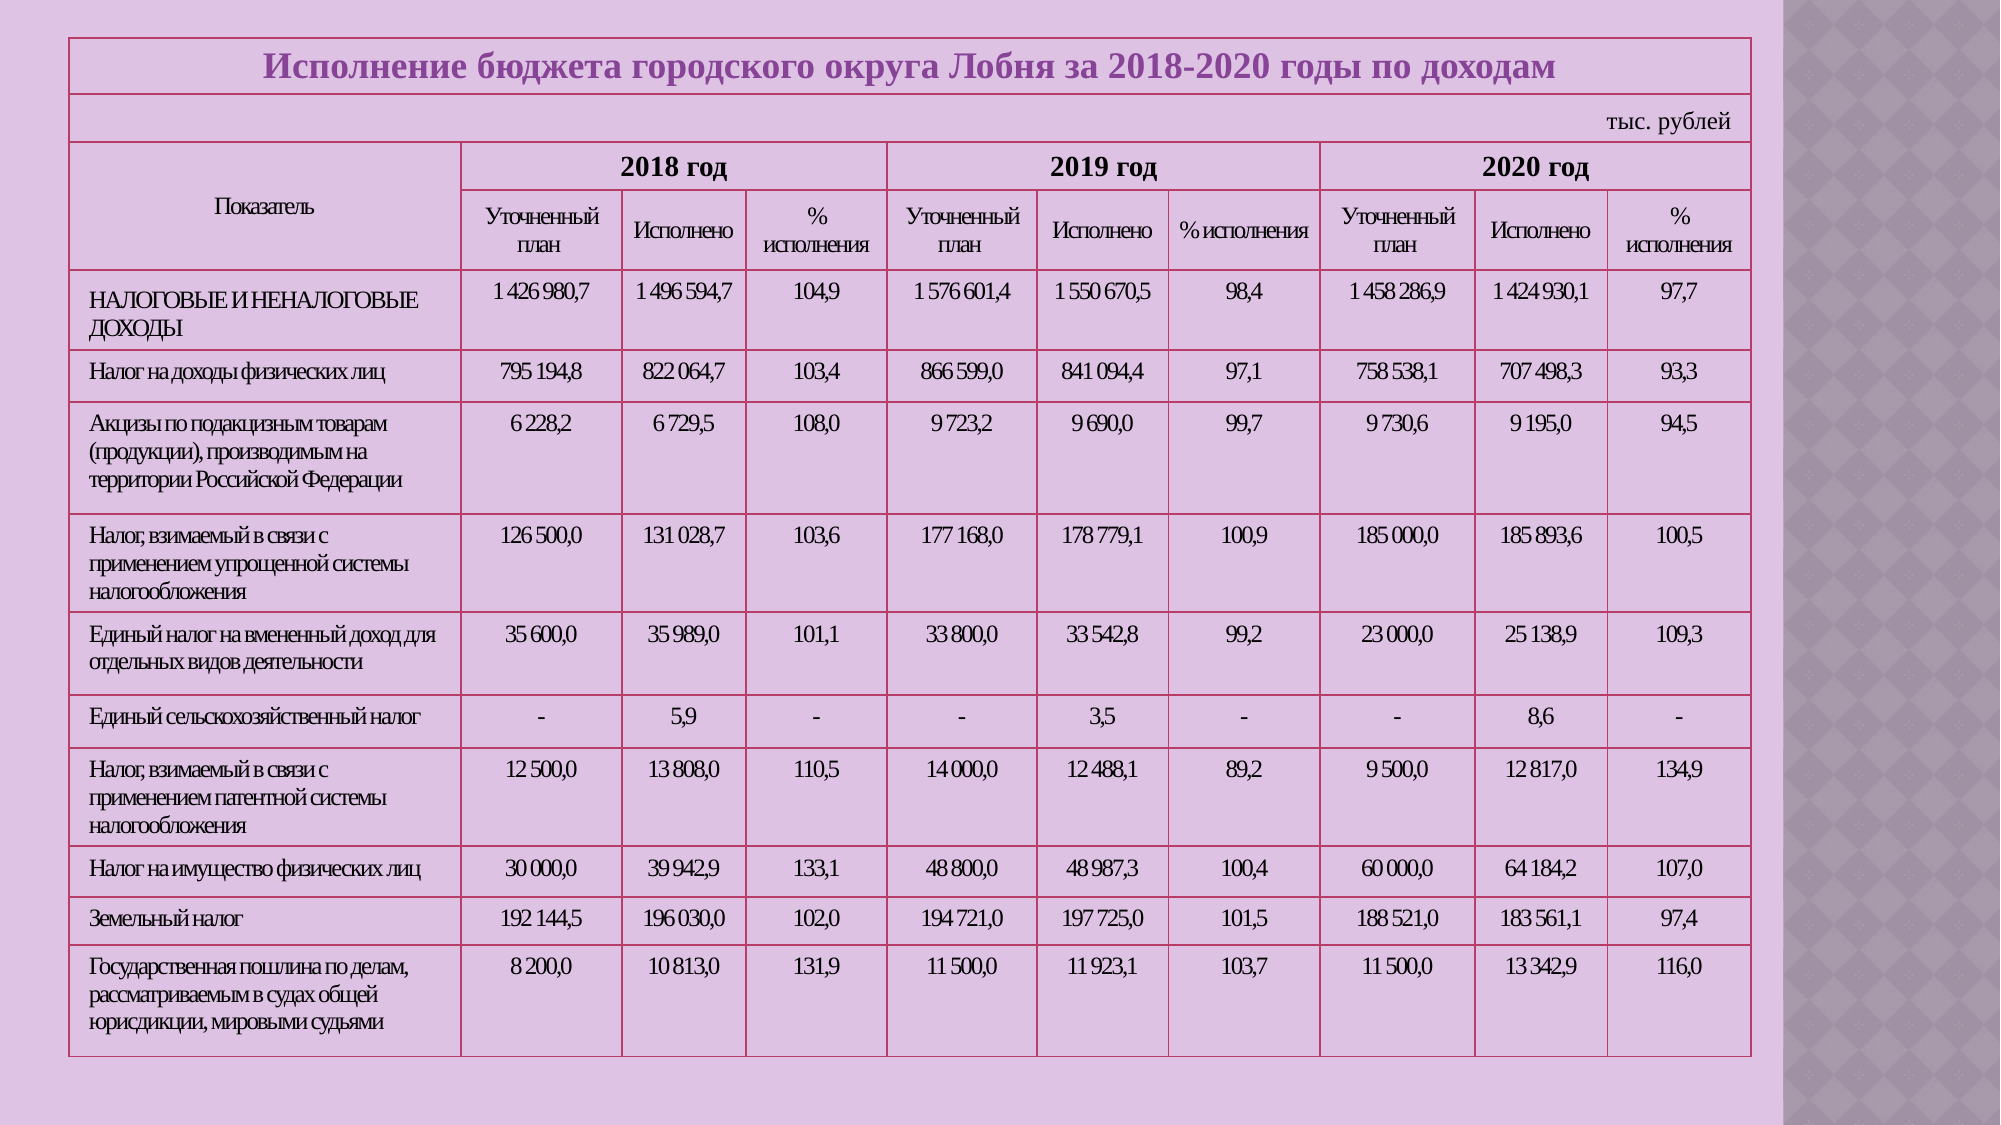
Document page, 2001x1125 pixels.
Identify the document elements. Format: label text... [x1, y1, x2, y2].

table_cell 9 195,0 [1476, 403, 1607, 513]
table_cell 48 800,0 [888, 847, 1036, 896]
table_cell 6 228,2 [462, 403, 621, 513]
table_cell 101,1 [747, 613, 886, 694]
table_cell Налог, взимаемый в связи с применением патентной системы налогообложения [70, 749, 460, 845]
table_cell 5,9 [623, 696, 745, 747]
table_cell % исполнения [747, 191, 886, 269]
table_cell Налог на имущество физических лиц [70, 847, 460, 896]
table_cell 97,7 [1608, 271, 1750, 349]
table_cell 1 424 930,1 [1476, 271, 1607, 349]
table_cell 196 030,0 [623, 898, 745, 944]
table_cell 30 000,0 [462, 847, 621, 896]
table_cell 11 923,1 [1038, 946, 1168, 1056]
table_cell 39 942,9 [623, 847, 745, 896]
table_cell - [1321, 696, 1474, 747]
table_cell 100,9 [1169, 515, 1319, 611]
table_cell 2020 год [1321, 143, 1750, 189]
table_cell 9 730,6 [1321, 403, 1474, 513]
table_cell 841 094,4 [1038, 351, 1168, 401]
table_cell % исполнения [1169, 191, 1319, 269]
table_cell 183 561,1 [1476, 898, 1607, 944]
table_cell 97,4 [1608, 898, 1750, 944]
table_cell Акцизы по подакцизным товарам (продукции), производимым на территории Российской Федерации [70, 403, 460, 513]
table_cell 2018 год [462, 143, 886, 189]
table_cell 100,5 [1608, 515, 1750, 611]
table_cell Уточненный план [1321, 191, 1474, 269]
table_cell 108,0 [747, 403, 886, 513]
table_cell 9 500,0 [1321, 749, 1474, 845]
table_cell 9 723,2 [888, 403, 1036, 513]
table_cell 822 064,7 [623, 351, 745, 401]
table_cell 94,5 [1608, 403, 1750, 513]
table_cell 1 458 286,9 [1321, 271, 1474, 349]
table_cell 6 729,5 [623, 403, 745, 513]
table_cell НАЛОГОВЫЕ И НЕНАЛОГОВЫЕ ДОХОДЫ [70, 271, 460, 349]
table_cell 8,6 [1476, 696, 1607, 747]
table_cell 60 000,0 [1321, 847, 1474, 896]
table_cell 866 599,0 [888, 351, 1036, 401]
table_cell - [1608, 696, 1750, 747]
table_cell 12 500,0 [462, 749, 621, 845]
table_cell 11 500,0 [888, 946, 1036, 1056]
table_cell Исполнено [623, 191, 745, 269]
table_cell 10 813,0 [623, 946, 745, 1056]
table_cell 107,0 [1608, 847, 1750, 896]
table_cell 192 144,5 [462, 898, 621, 944]
table_cell 101,5 [1169, 898, 1319, 944]
table_cell Исполнено [1038, 191, 1168, 269]
table_cell 14 000,0 [888, 749, 1036, 845]
table_cell 11 500,0 [1321, 946, 1474, 1056]
table_cell 35 989,0 [623, 613, 745, 694]
table_cell 25 138,9 [1476, 613, 1607, 694]
table_cell 178 779,1 [1038, 515, 1168, 611]
table_cell 12 488,1 [1038, 749, 1168, 845]
table_cell % исполнения [1608, 191, 1750, 269]
table_cell 35 600,0 [462, 613, 621, 694]
table_cell 97,1 [1169, 351, 1319, 401]
table_cell 1 576 601,4 [888, 271, 1036, 349]
table_cell 758 538,1 [1321, 351, 1474, 401]
table_cell 100,4 [1169, 847, 1319, 896]
table_cell 126 500,0 [462, 515, 621, 611]
table_cell Налог на доходы физических лиц [70, 351, 460, 401]
table_cell 197 725,0 [1038, 898, 1168, 944]
table_cell 3,5 [1038, 696, 1168, 747]
table_cell Налог, взимаемый в связи с применением упрощенной системы налогообложения [70, 515, 460, 611]
table_cell - [462, 696, 621, 747]
table_cell - [1169, 696, 1319, 747]
table_cell 1 426 980,7 [462, 271, 621, 349]
table_cell 131,9 [747, 946, 886, 1056]
table_cell 13 808,0 [623, 749, 745, 845]
table_cell 33 800,0 [888, 613, 1036, 694]
table_cell 134,9 [1608, 749, 1750, 845]
table_cell тыс. рублей [70, 95, 1750, 141]
table_cell 48 987,3 [1038, 847, 1168, 896]
table_cell 185 893,6 [1476, 515, 1607, 611]
table_cell Уточненный план [462, 191, 621, 269]
table_cell Единый сельскохозяйственный налог [70, 696, 460, 747]
table_cell 98,4 [1169, 271, 1319, 349]
table_cell 33 542,8 [1038, 613, 1168, 694]
table_cell 12 817,0 [1476, 749, 1607, 845]
table_cell Исполнено [1476, 191, 1607, 269]
table_cell 8 200,0 [462, 946, 621, 1056]
table_cell 99,2 [1169, 613, 1319, 694]
table_cell 194 721,0 [888, 898, 1036, 944]
table_cell 707 498,3 [1476, 351, 1607, 401]
table_cell 110,5 [747, 749, 886, 845]
table_cell - [747, 696, 886, 747]
table_cell 1 550 670,5 [1038, 271, 1168, 349]
table_cell 23 000,0 [1321, 613, 1474, 694]
table_cell Государственная пошлина по делам, рассматриваемым в судах общей юрисдикции, мировыми судьями [70, 946, 460, 1056]
table_cell Уточненный план [888, 191, 1036, 269]
table_cell Земельный налог [70, 898, 460, 944]
table_header Исполнение бюджета городского округа Лобня за 2018-2020 годы по доходам [70, 39, 1750, 93]
table_cell 103,6 [747, 515, 886, 611]
table_cell 93,3 [1608, 351, 1750, 401]
table_cell 109,3 [1608, 613, 1750, 694]
table_cell 1 496 594,7 [623, 271, 745, 349]
table_cell 177 168,0 [888, 515, 1036, 611]
table_cell Единый налог на вмененный доход для отдельных видов деятельности [70, 613, 460, 694]
table_cell Показатель [70, 143, 460, 269]
table_cell 188 521,0 [1321, 898, 1474, 944]
table_cell 103,7 [1169, 946, 1319, 1056]
table_cell 64 184,2 [1476, 847, 1607, 896]
table_cell 99,7 [1169, 403, 1319, 513]
table_cell 185 000,0 [1321, 515, 1474, 611]
table_cell 9 690,0 [1038, 403, 1168, 513]
table_cell 13 342,9 [1476, 946, 1607, 1056]
table_cell 795 194,8 [462, 351, 621, 401]
table_cell 131 028,7 [623, 515, 745, 611]
table_cell 133,1 [747, 847, 886, 896]
table_cell 89,2 [1169, 749, 1319, 845]
table_cell 104,9 [747, 271, 886, 349]
table_cell - [888, 696, 1036, 747]
table_cell 103,4 [747, 351, 886, 401]
table_cell 116,0 [1608, 946, 1750, 1056]
table_cell 102,0 [747, 898, 886, 944]
table_cell 2019 год [888, 143, 1319, 189]
